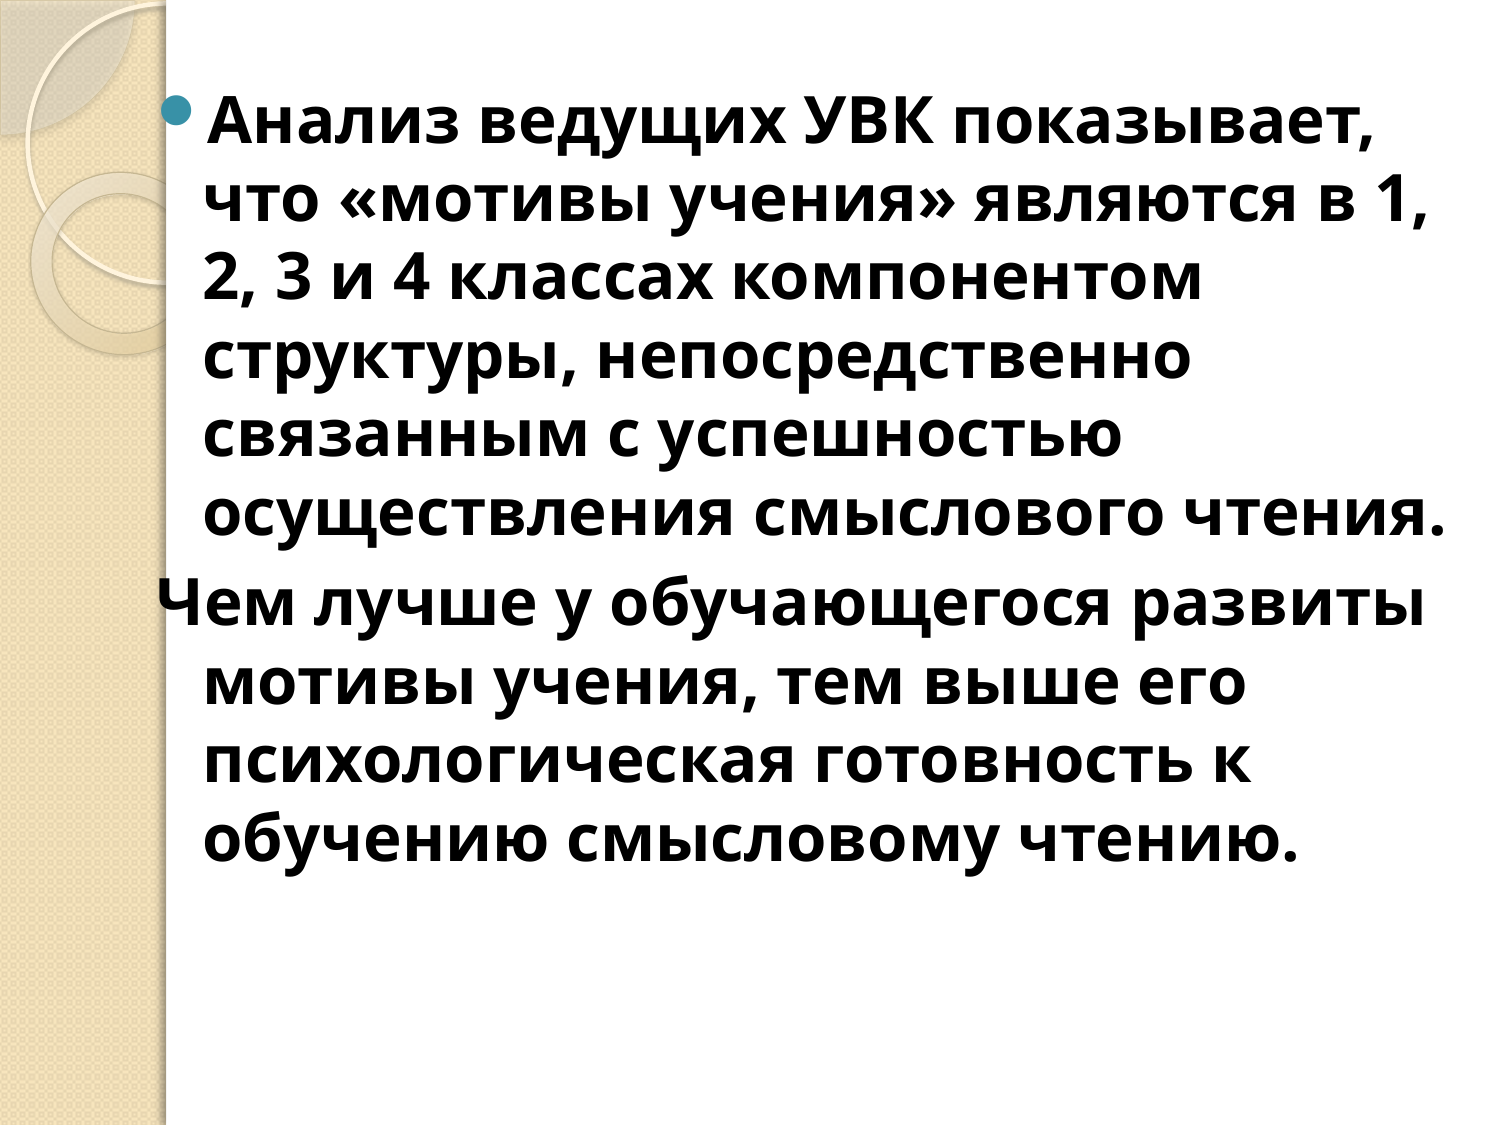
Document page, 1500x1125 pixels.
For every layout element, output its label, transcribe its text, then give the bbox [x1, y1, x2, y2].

list Анализ ведущих УВК показывает, что «мотивы учения» являются в 1, 2, 3 и 4 классах компонентом структуры, непосредственно связанным с успешностью осуществления смыслового чтения. Чем лучше у обучающегося развиты мотивы учения, тем выше его психологическая готовность к обучению смысловому чтению. [128, 70, 1466, 1025]
